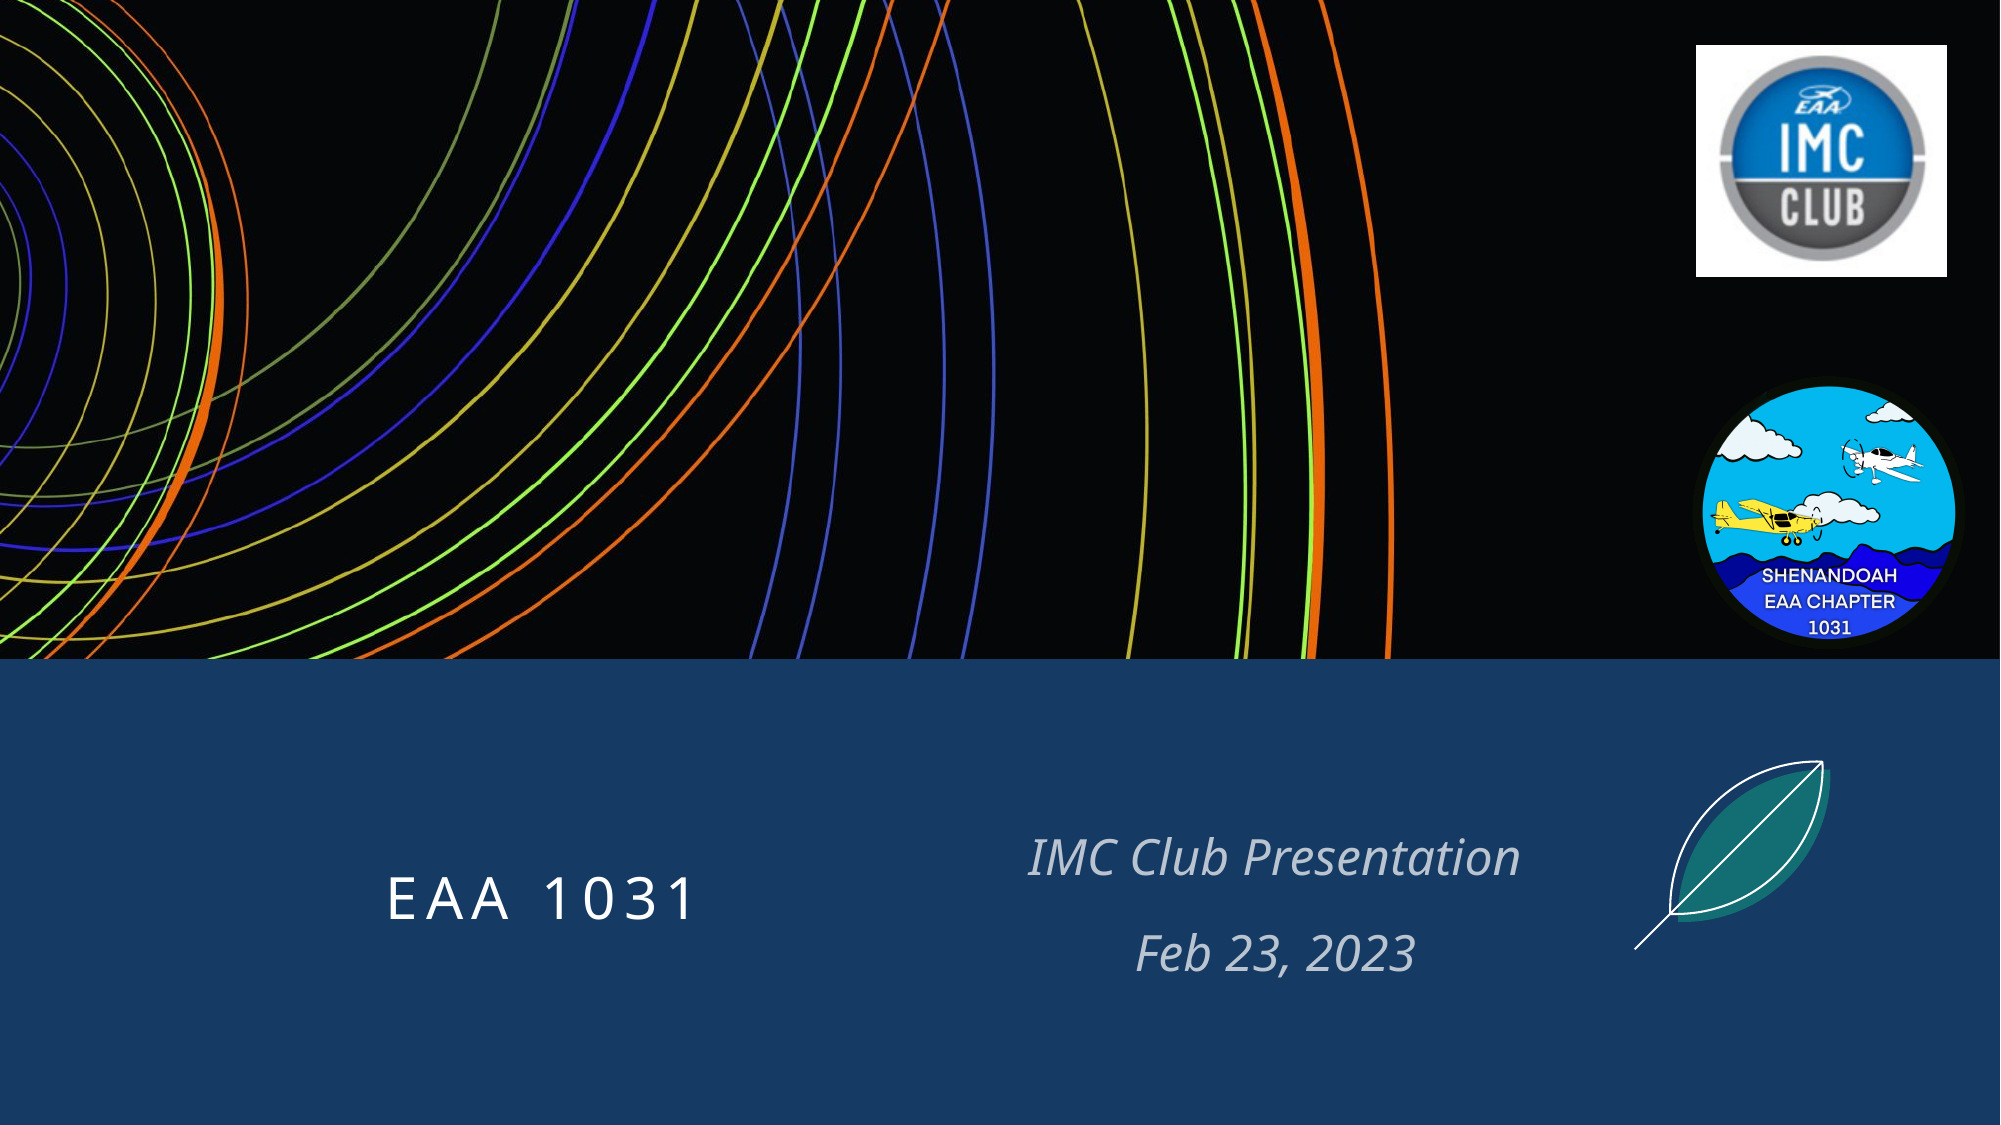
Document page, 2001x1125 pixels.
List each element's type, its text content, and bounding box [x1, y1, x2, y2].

title EAA 1031 [177, 754, 909, 1038]
picture [0, 0, 2000, 659]
subtitle IMC Club Presentation Feb 23, 2023 [910, 754, 1641, 1038]
